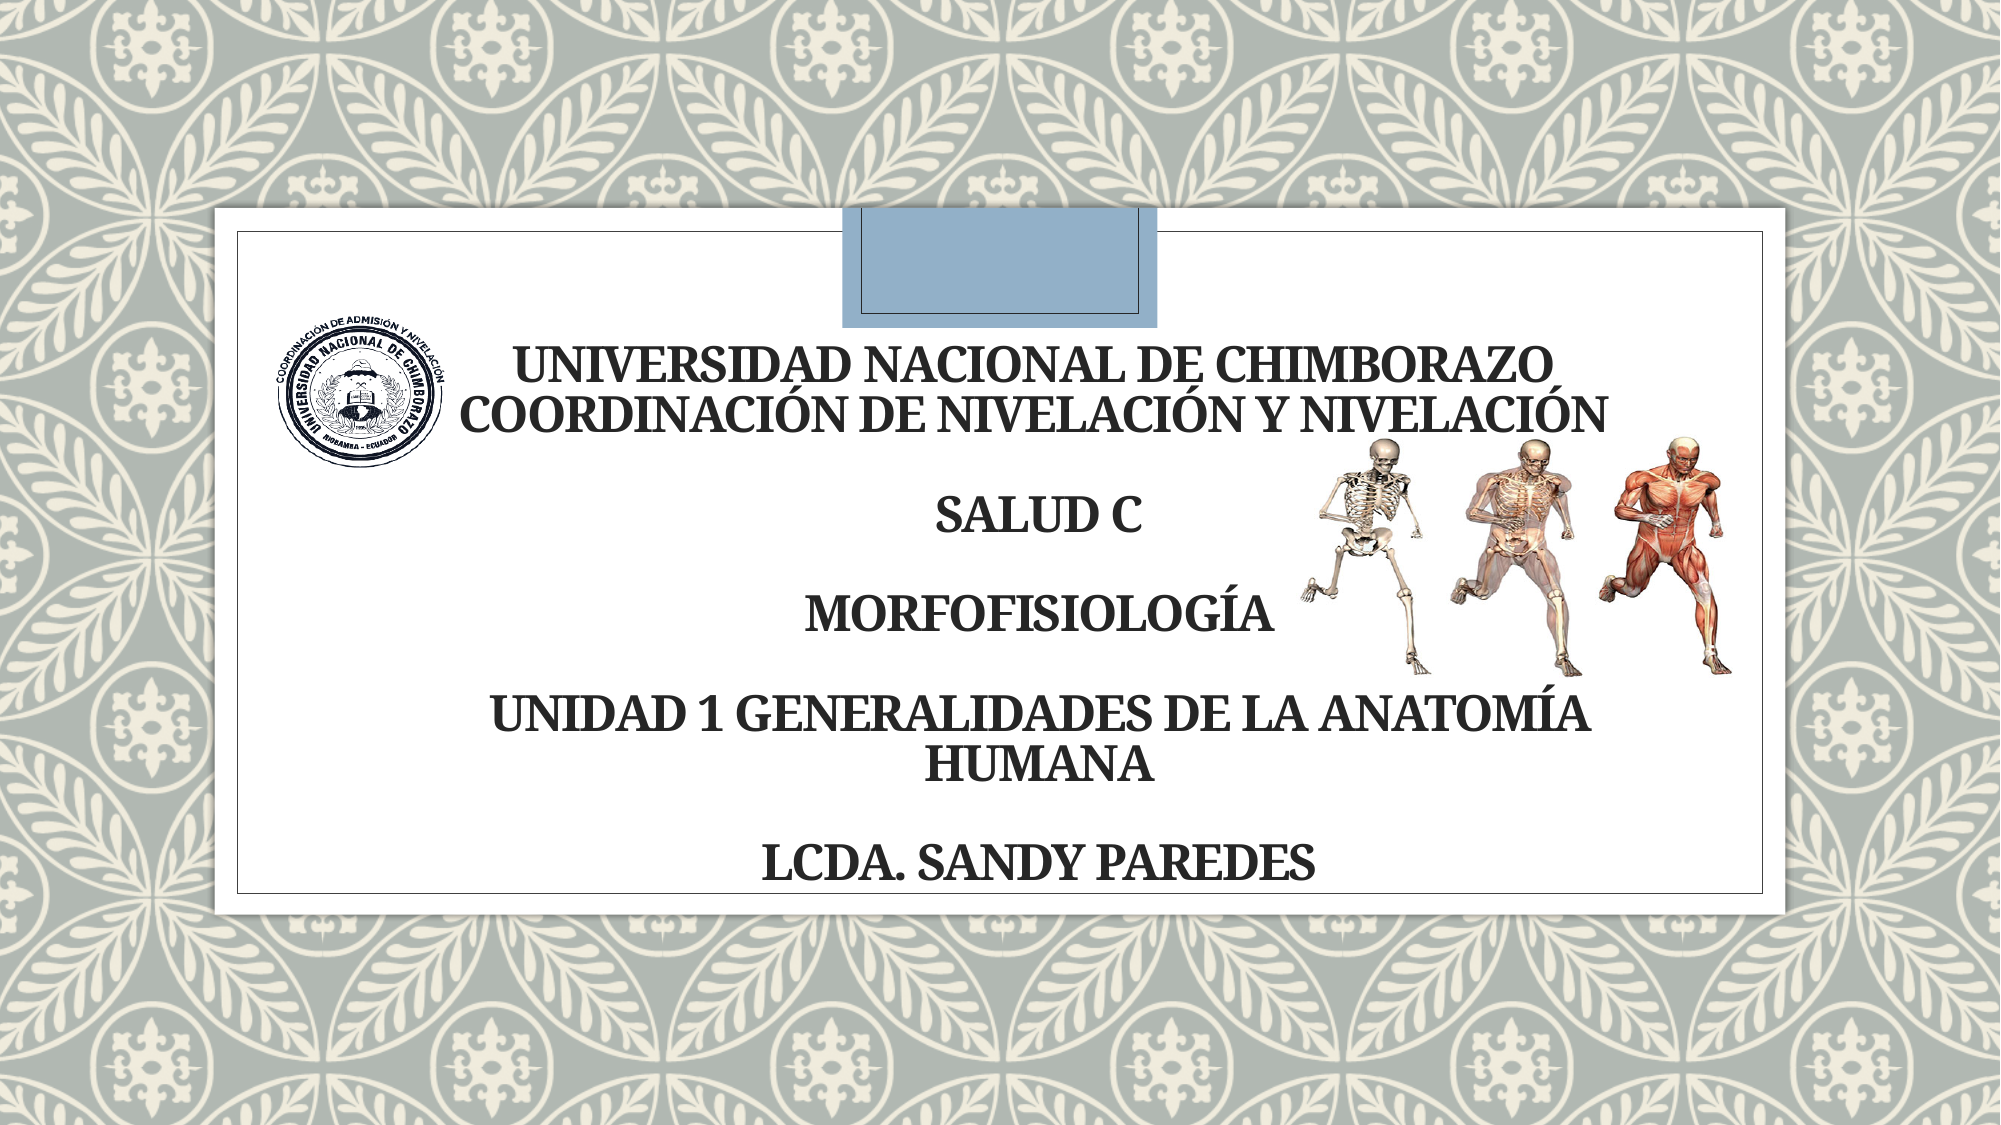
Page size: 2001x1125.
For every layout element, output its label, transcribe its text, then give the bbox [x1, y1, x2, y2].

picture [1290, 434, 1753, 682]
title Universidad nacional de Chimborazo coordinación de nivelación y nivelación salud c morfofisiología unidad 1 generalidades de la anatomía humana Lcda. Sandy paredes [431, 552, 1285, 682]
picture [261, 310, 452, 473]
